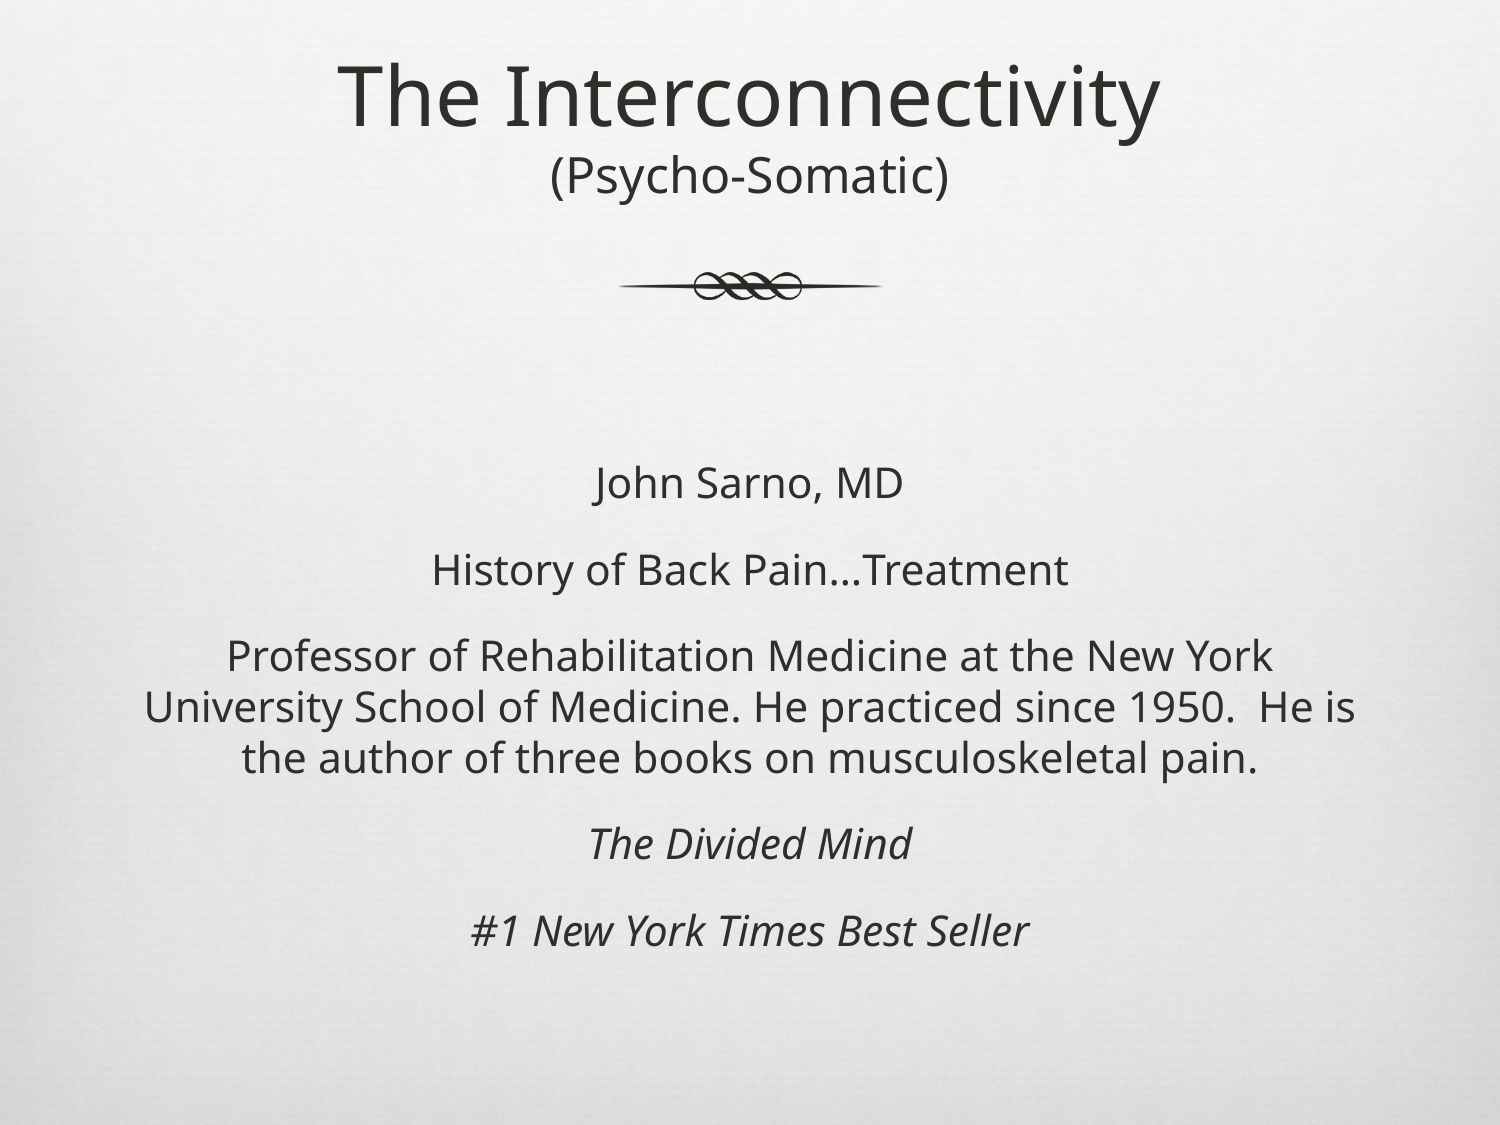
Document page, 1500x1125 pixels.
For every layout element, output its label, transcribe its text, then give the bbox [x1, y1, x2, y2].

title The Interconnectivity (Psycho-Somatic) [112, 11, 1388, 236]
picture [615, 272, 885, 300]
list John Sarno, MD History of Back Pain…Treatment Professor of Rehabilitation Medicine at the New York University School of Medicine. He practiced since 1950. He is the author of three books on musculoskeletal pain. The Divided Mind #1 New York Times Best Seller [112, 362, 1388, 963]
